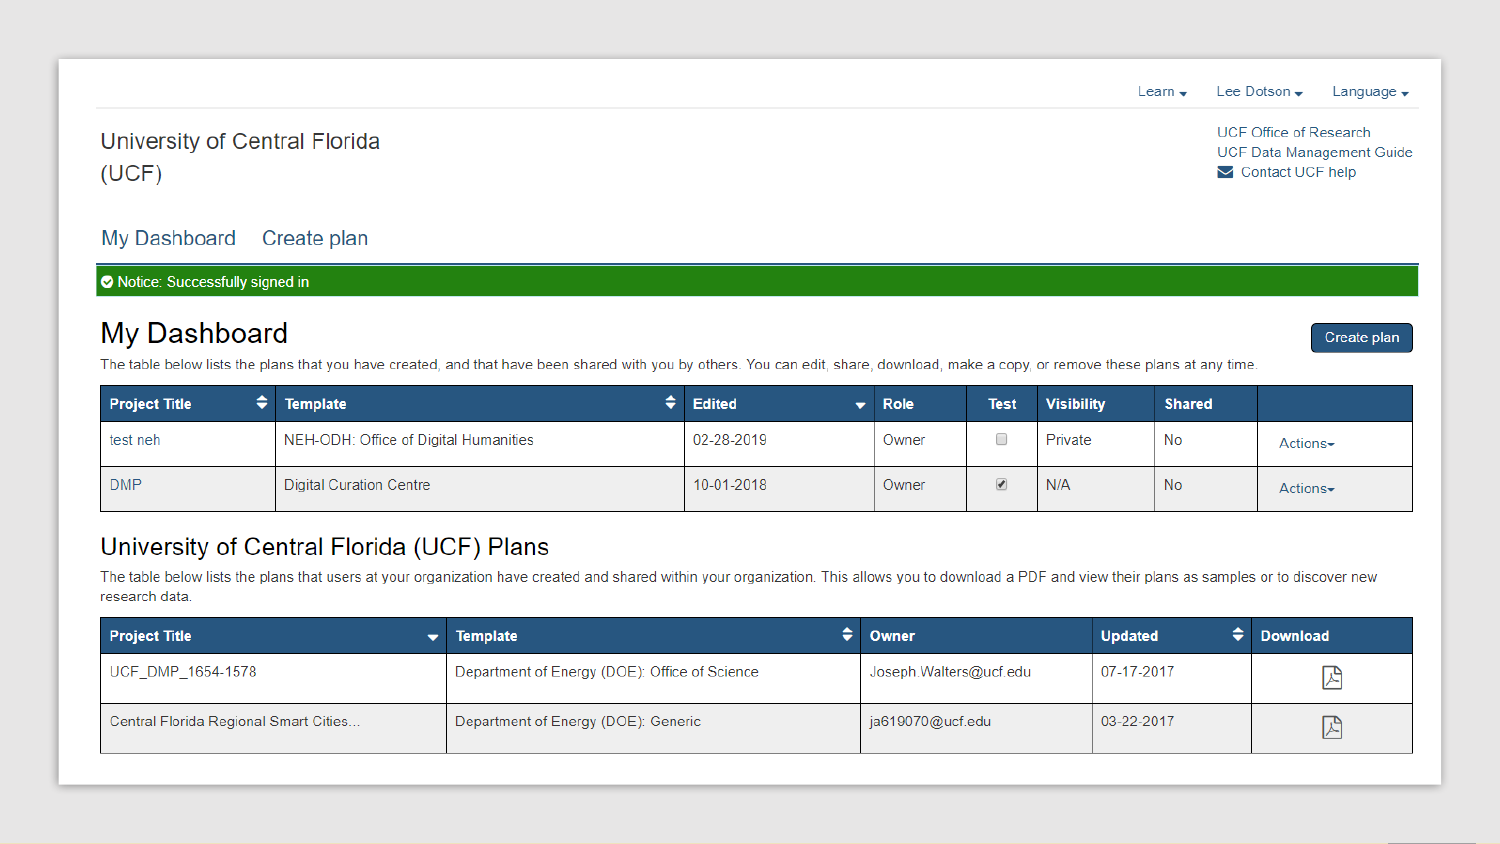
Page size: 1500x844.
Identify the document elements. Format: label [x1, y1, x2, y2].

text_box [58, 58, 1442, 786]
picture [65, 75, 1435, 769]
text_box [0, 0, 1500, 844]
